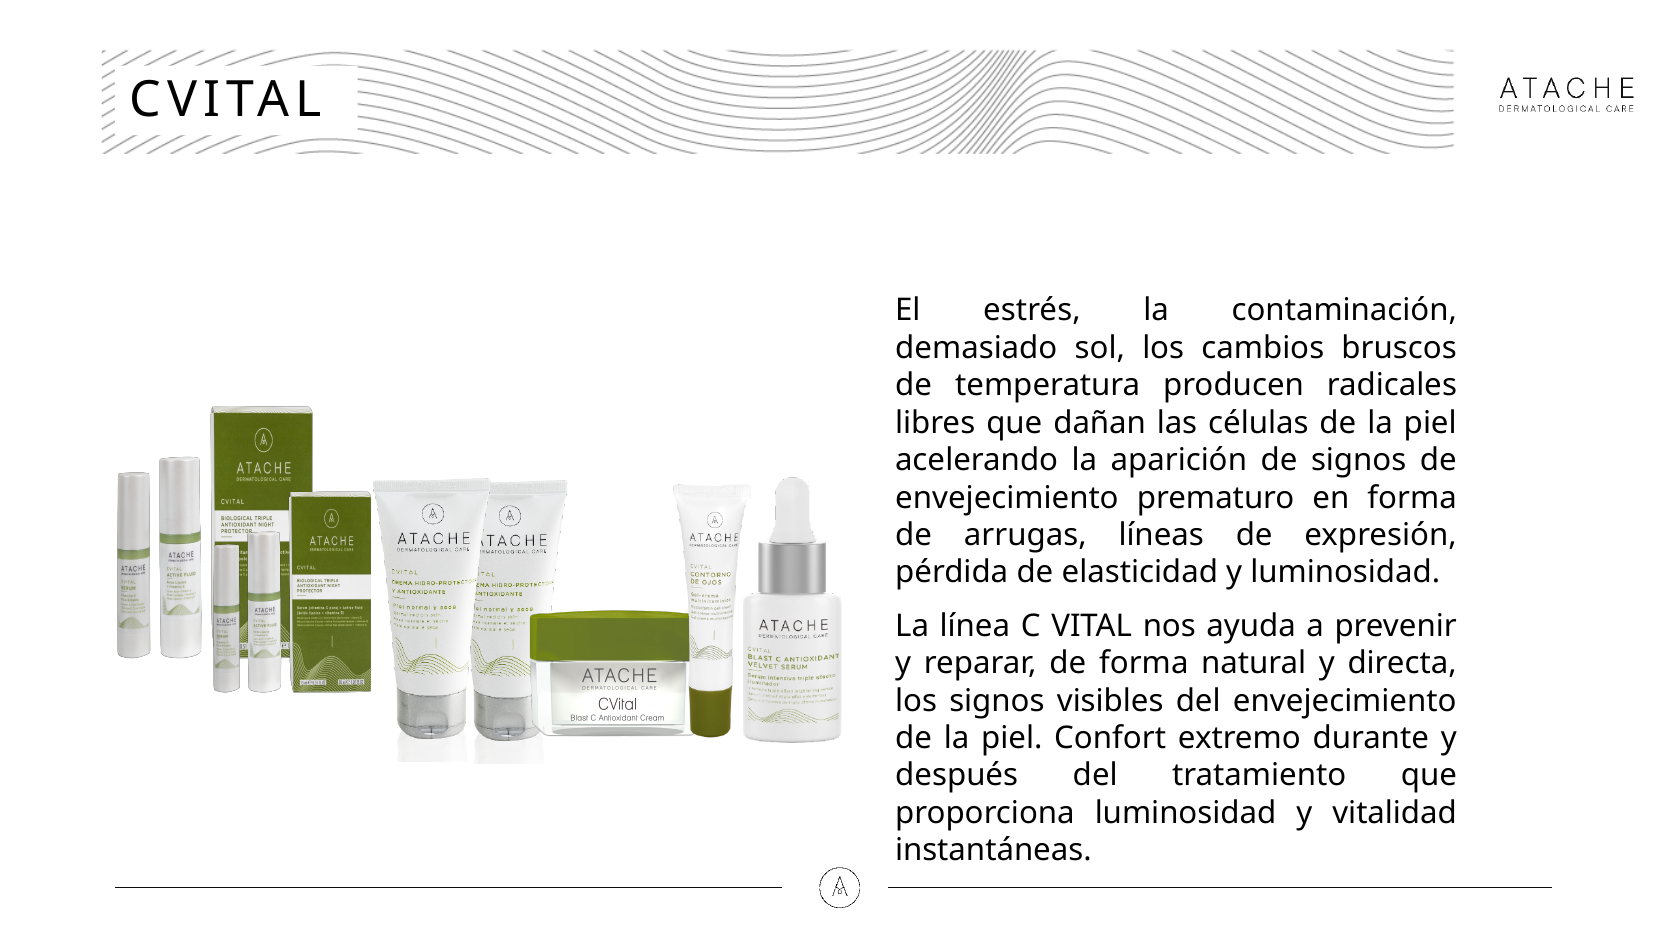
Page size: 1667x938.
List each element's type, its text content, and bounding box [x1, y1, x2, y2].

picture [72, 18, 1667, 177]
text_box El estrés, la contaminación, demasiado sol, los cambios bruscos de temperatura producen radicales libres que dañan las células de la piel acelerando la aparición de signos de envejecimiento prematuro en forma de arrugas, líneas de expresión, pérdida de elasticidad y luminosidad. La línea C VITAL nos ayuda a prevenir y reparar, de forma natural y directa, los signos visibles del envejecimiento de la piel. Confort extremo durante y después del tratamiento que proporciona luminosidad y vitalidad instantáneas. [880, 282, 1473, 875]
picture [815, 863, 864, 912]
title CVITAL [114, 65, 358, 136]
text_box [102, 344, 846, 764]
